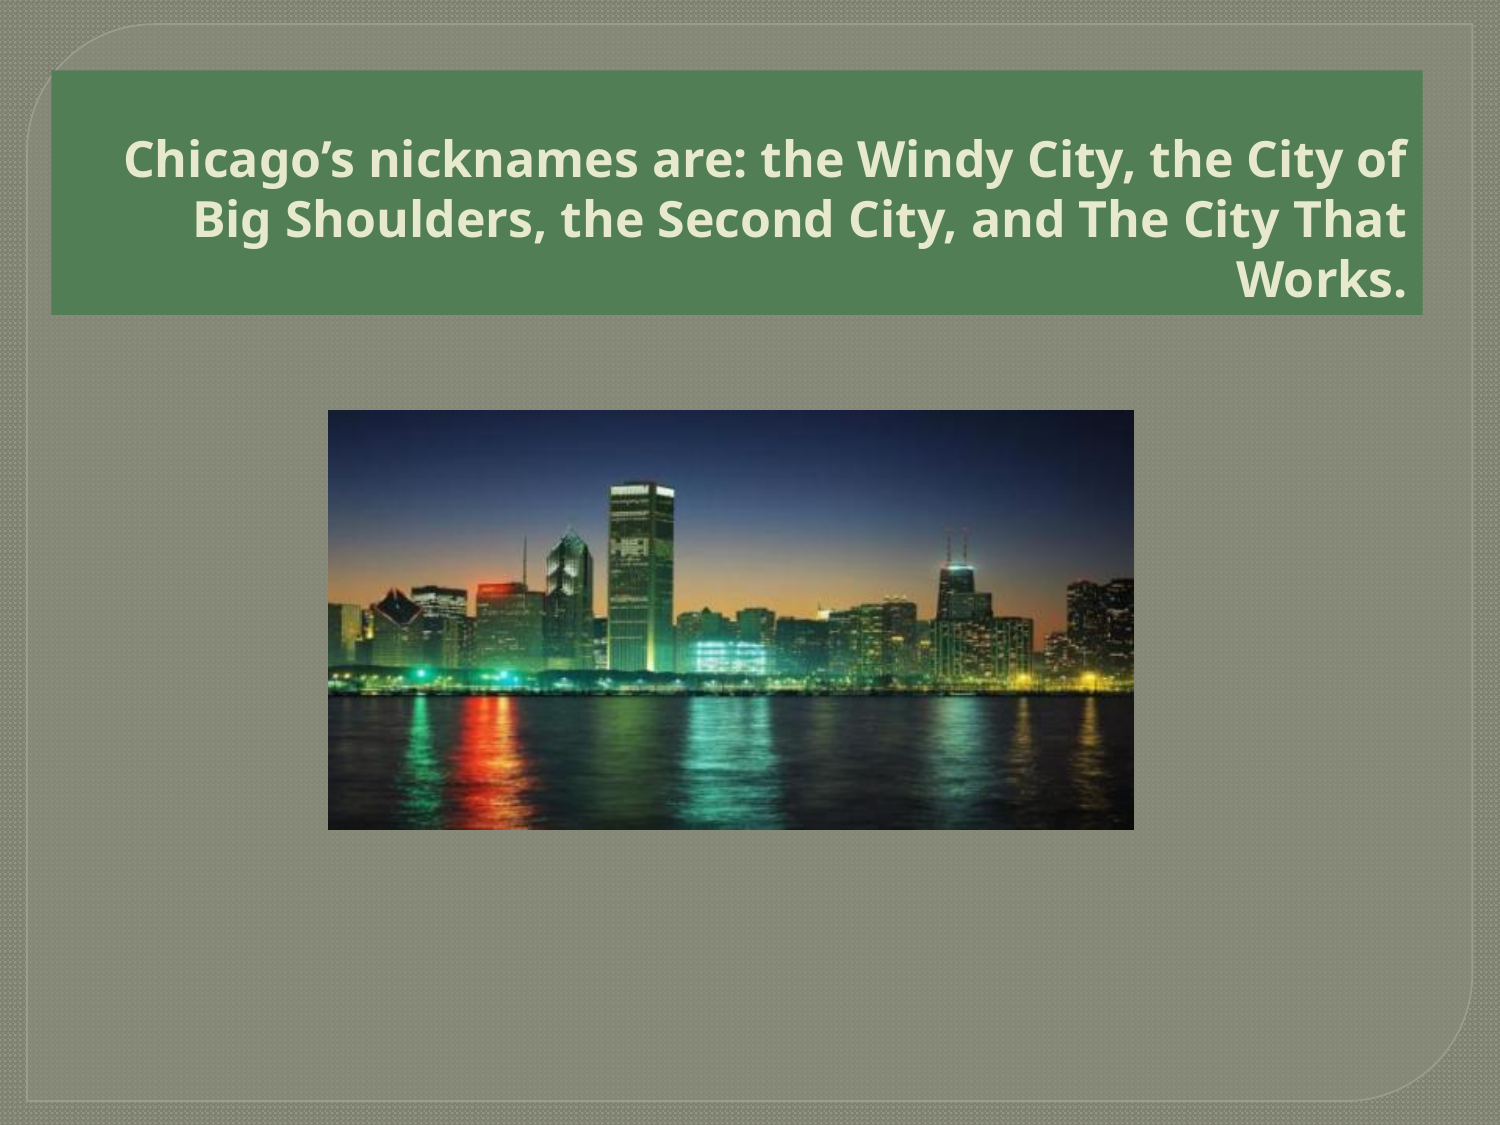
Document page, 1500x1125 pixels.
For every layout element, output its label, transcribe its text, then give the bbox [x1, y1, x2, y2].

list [327, 409, 1134, 830]
title Chicago’s nicknames are: the Windy City, the City of Big Shoulders, the Second City, and The City That Works. [51, 70, 1423, 315]
